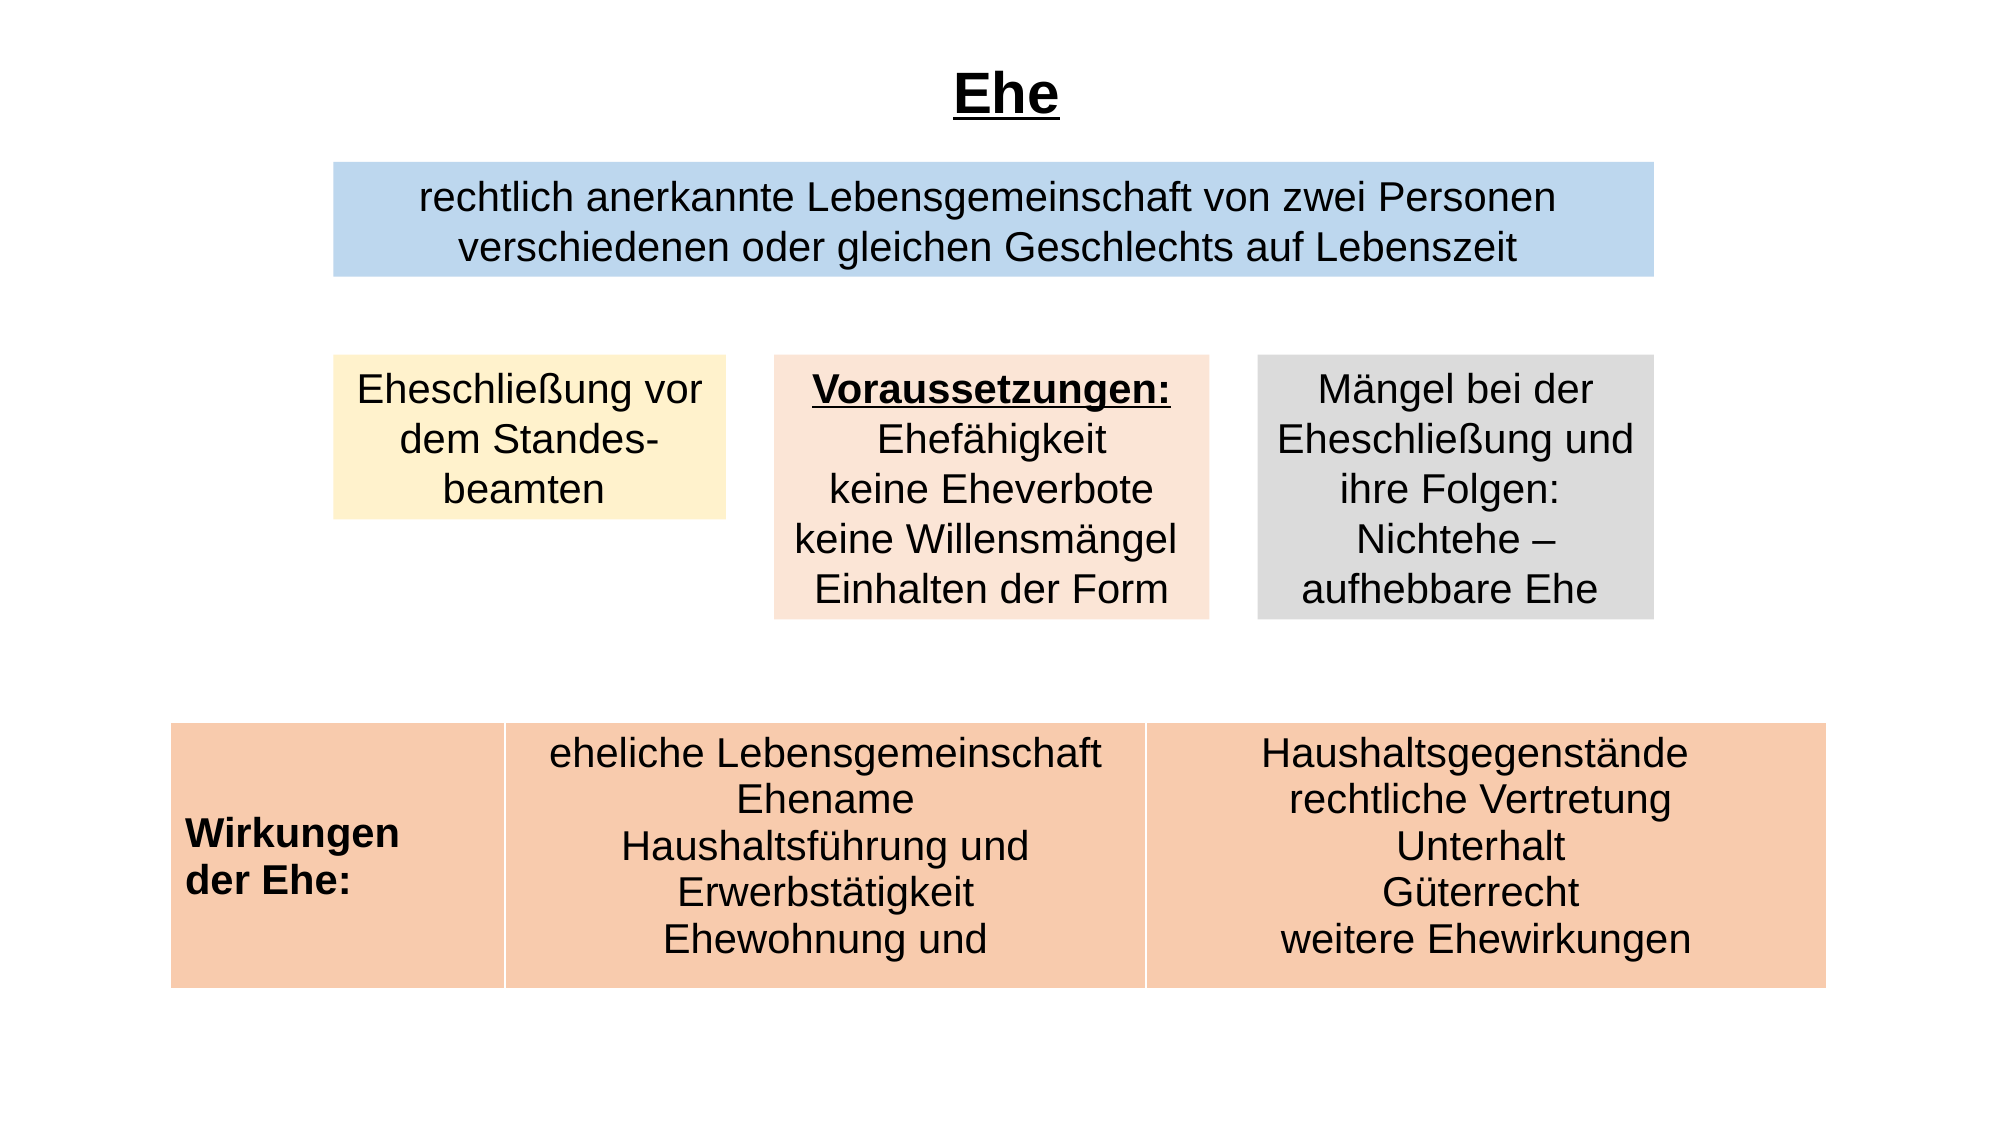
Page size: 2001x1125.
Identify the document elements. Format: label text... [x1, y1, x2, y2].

text_box rechtlich anerkannte Lebensgemeinschaft von zwei Personen verschiedenen oder gleichen Geschlechts auf Lebenszeit [333, 161, 1654, 277]
table_header Wirkungen der Ehe: [171, 723, 504, 988]
table_header eheliche Lebensgemeinschaft Ehename Haushaltsführung und Erwerbstätigkeit Ehewohnung und [506, 723, 1145, 988]
table_header Haushaltsgegenstände rechtliche Vertretung Unterhalt Güterrecht weitere Ehewirkungen [1147, 723, 1826, 988]
text_box Voraussetzungen: Ehefähigkeit keine Eheverbote keine Willensmängel Einhalten der Form [774, 354, 1210, 620]
text_box Eheschließung vor dem Standes-beamten [333, 354, 726, 520]
text_box Mängel bei der Eheschließung und ihre Folgen: Nichtehe – aufhebbare Ehe [1257, 354, 1654, 620]
text_box Ehe [933, 48, 1080, 133]
